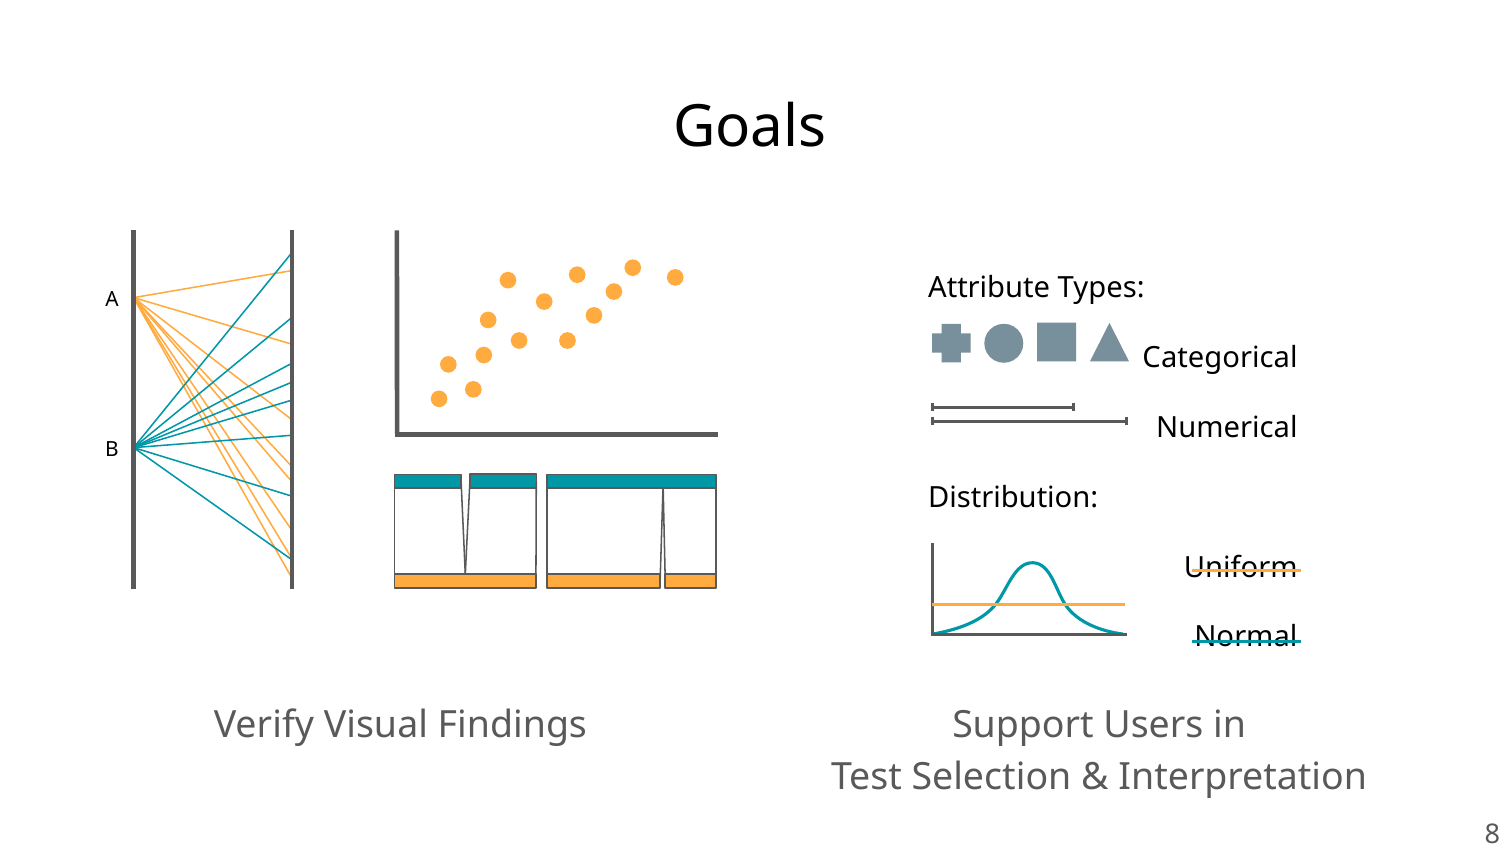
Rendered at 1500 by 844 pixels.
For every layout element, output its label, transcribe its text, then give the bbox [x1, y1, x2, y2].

text_box [1037, 322, 1077, 362]
title Goals [51, 72, 1449, 167]
text_box [932, 323, 971, 363]
text_box [1089, 322, 1129, 362]
list Support Users in Test Selection & Interpretation [750, 678, 1449, 750]
text_box [984, 323, 1024, 363]
slide_number 8 [1410, 816, 1500, 844]
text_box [394, 473, 717, 589]
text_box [33, 230, 294, 589]
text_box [394, 230, 719, 435]
list Verify Visual Findings [51, 678, 750, 750]
text_box Attribute Types: Categorical Numerical Distribution: Uniform Normal [913, 218, 1313, 656]
